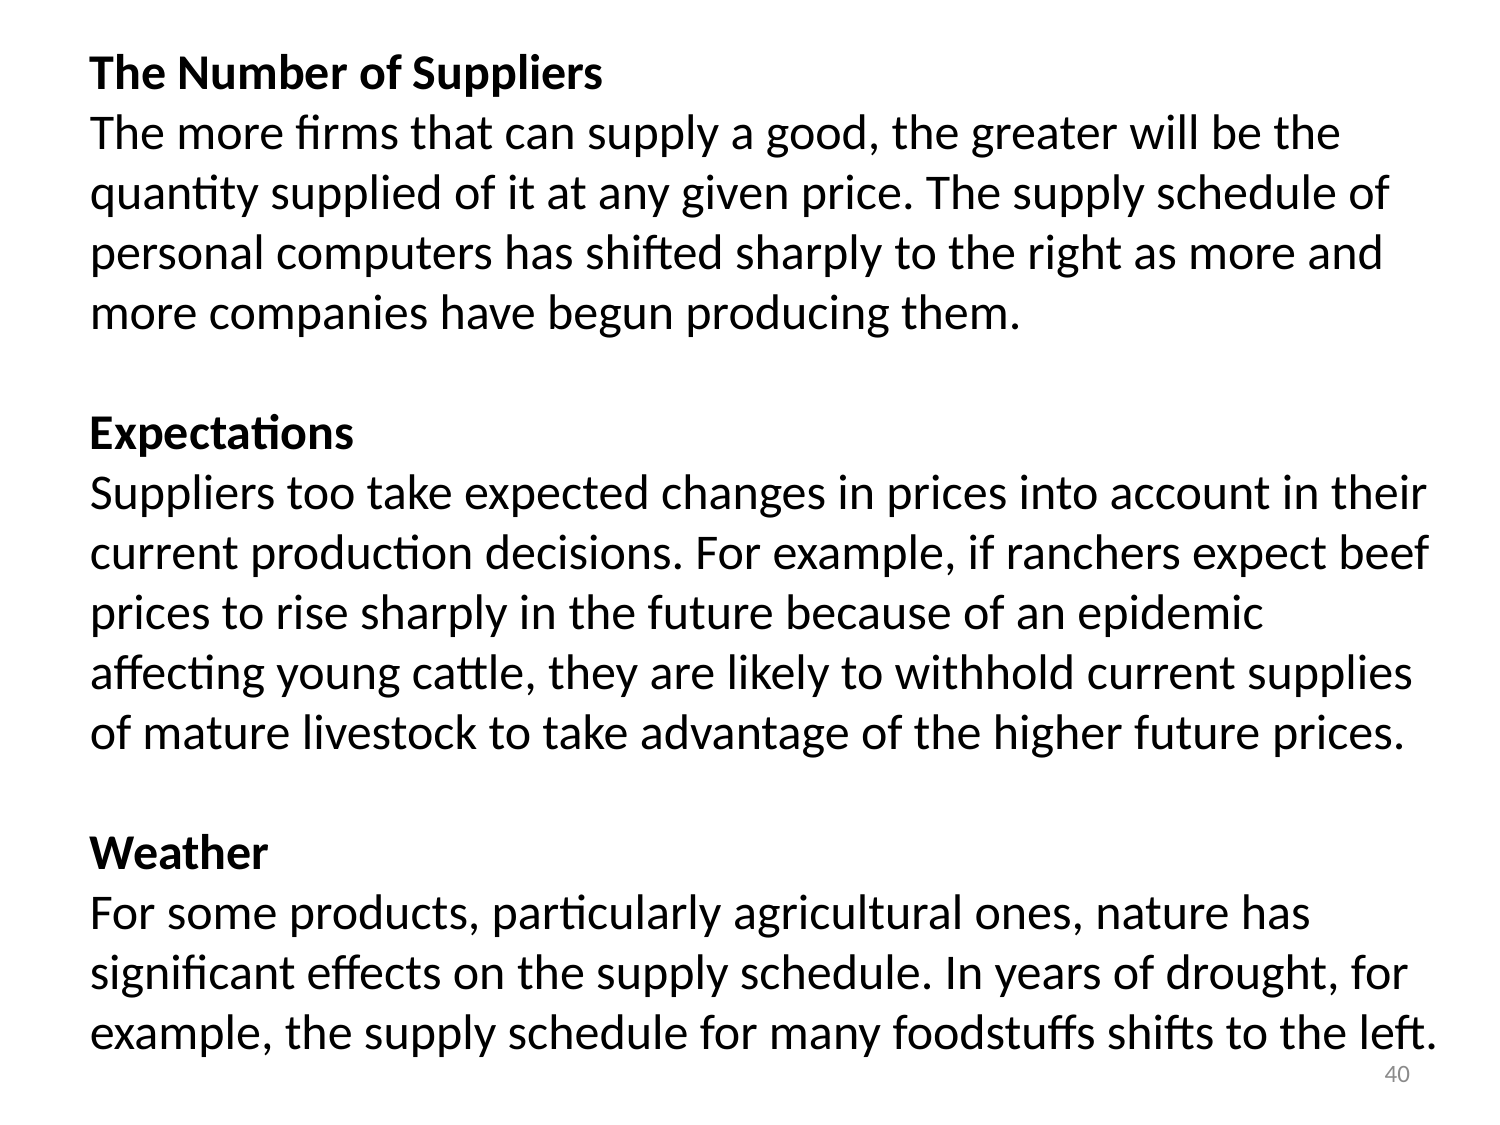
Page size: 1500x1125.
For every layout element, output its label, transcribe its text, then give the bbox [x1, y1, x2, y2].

text_box The Number of Suppliers The more firms that can supply a good, the greater will be the quantity supplied of it at any given price. The supply schedule of personal computers has shifted sharply to the right as more and more companies have begun producing them. Expectations Suppliers too take expected changes in prices into account in their current production decisions. For example, if ranchers expect beef prices to rise sharply in the future because of an epidemic affecting young cattle, they are likely to withhold current supplies of mature livestock to take advantage of the higher future prices. Weather For some products, particularly agricultural ones, nature has significant effects on the supply schedule. In years of drought, for example, the supply schedule for many foodstuffs shifts to the left. [75, 32, 1463, 1068]
slide_number 40 [1074, 1068, 1425, 1103]
